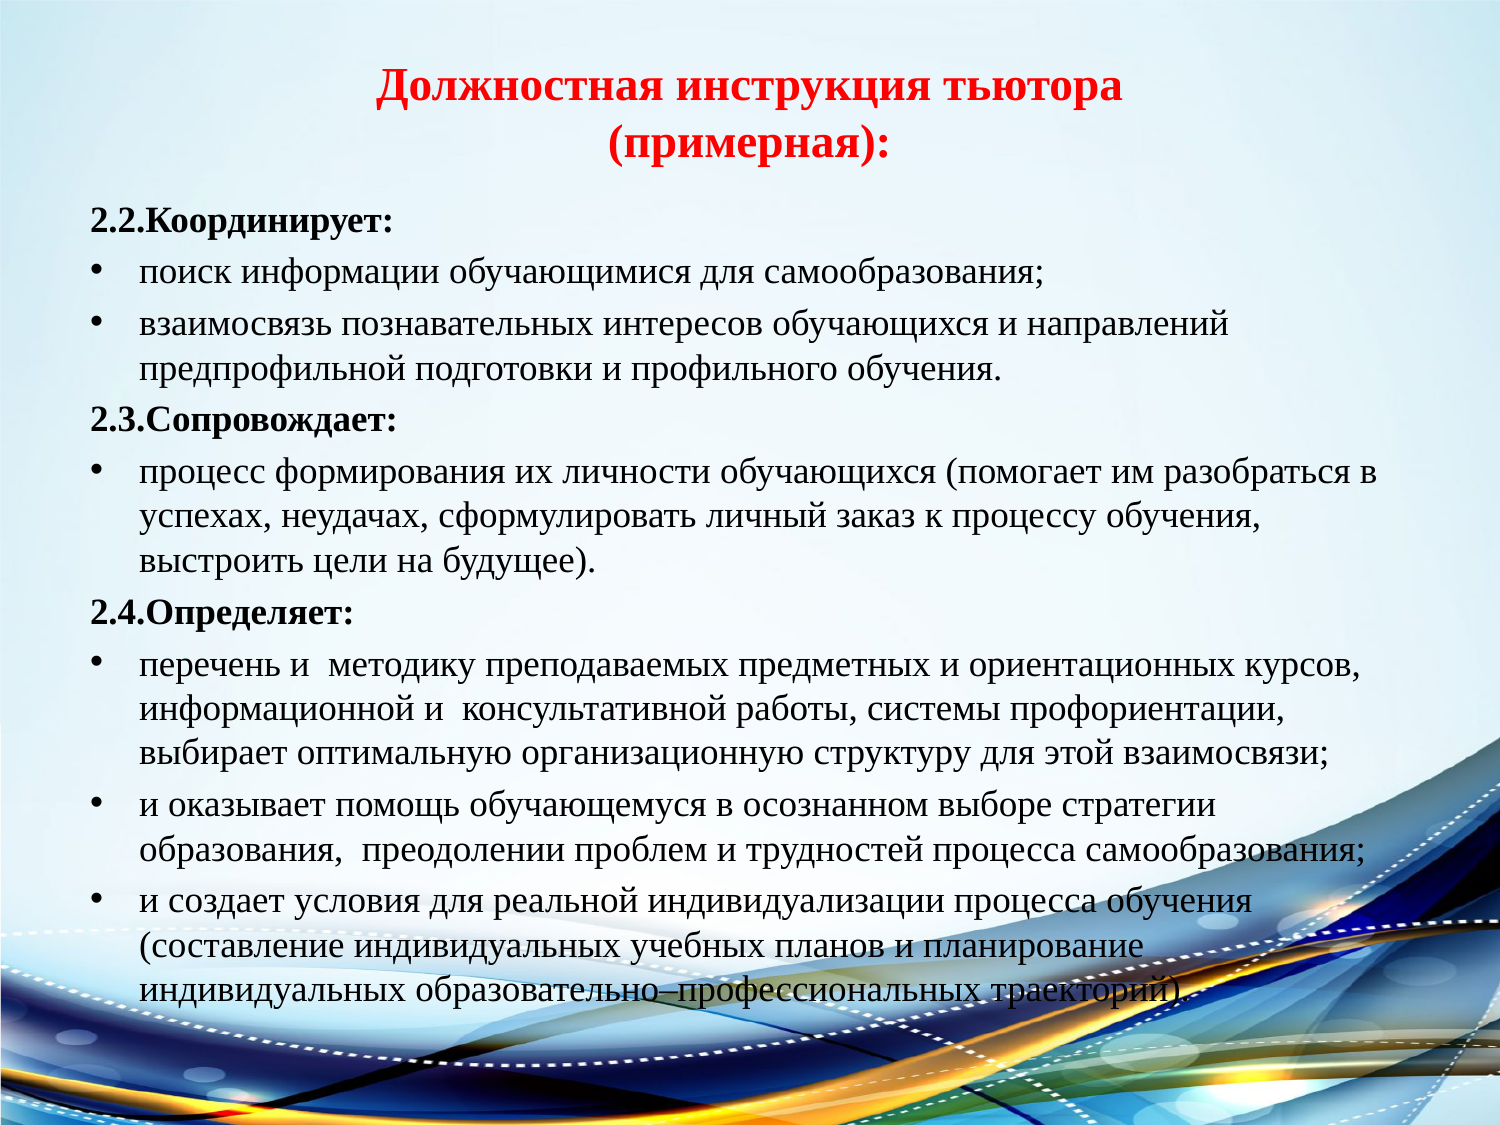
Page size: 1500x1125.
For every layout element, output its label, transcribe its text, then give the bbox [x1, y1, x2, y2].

title Должностная инструкция тьютора (примерная): [75, 45, 1425, 175]
picture [1, 1, 1498, 1125]
list 2.2.Координирует: поиск информации обучающимися для самообразования; взаимосвязь познавательных интересов обучающихся и направлений предпрофильной подготовки и профильного обучения. 2.3.Сопровождает: процесс формирования их личности обучающихся (помогает им разобраться в успехах, неудачах, сформулировать личный заказ к процессу обучения, выстроить цели на будущее). 2.4.Определяет: перечень и методику преподаваемых предметных и ориентационных курсов, информационной и консультативной работы, системы профориентации, выбирает оптимальную организационную структуру для этой взаимосвязи; и оказывает помощь обучающемуся в осознанном выборе стратегии образования, преодолении проблем и трудностей процесса самообразования; и создает условия для реальной индивидуализации процесса обучения (составление индивидуальных учебных планов и планирование индивидуальных образовательно–профессиональных траекторий). [75, 187, 1425, 1088]
